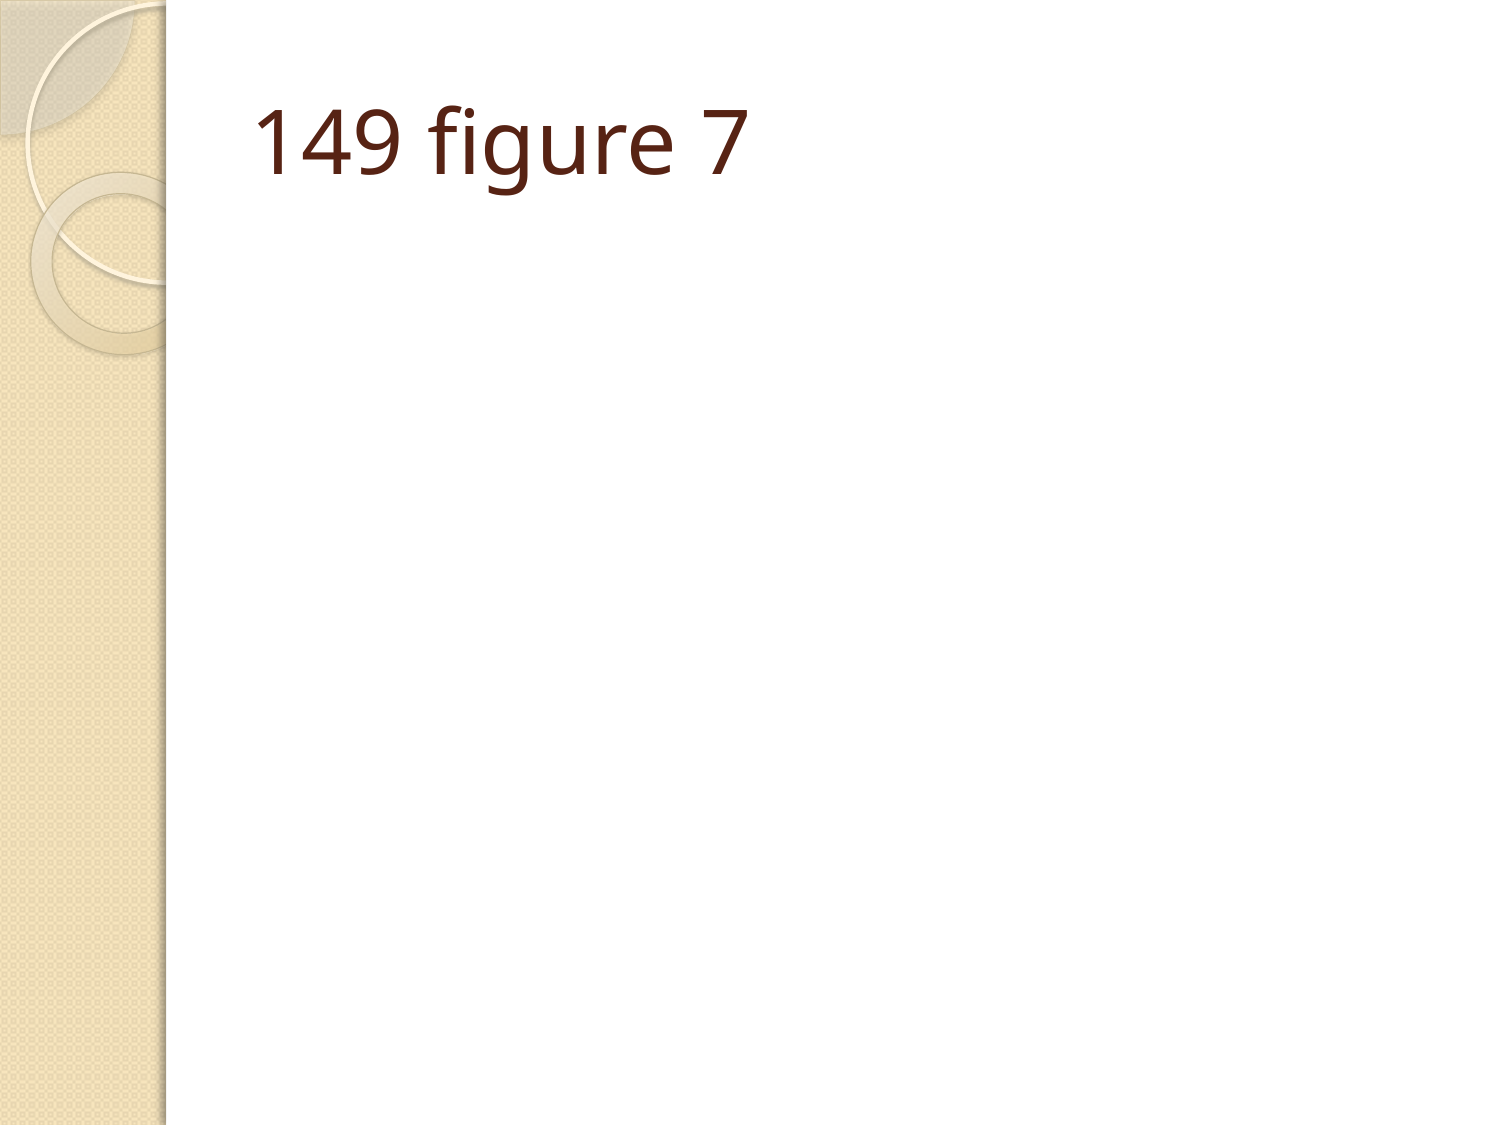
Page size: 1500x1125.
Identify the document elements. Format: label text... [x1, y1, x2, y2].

title 149 figure 7 [235, 45, 1466, 233]
